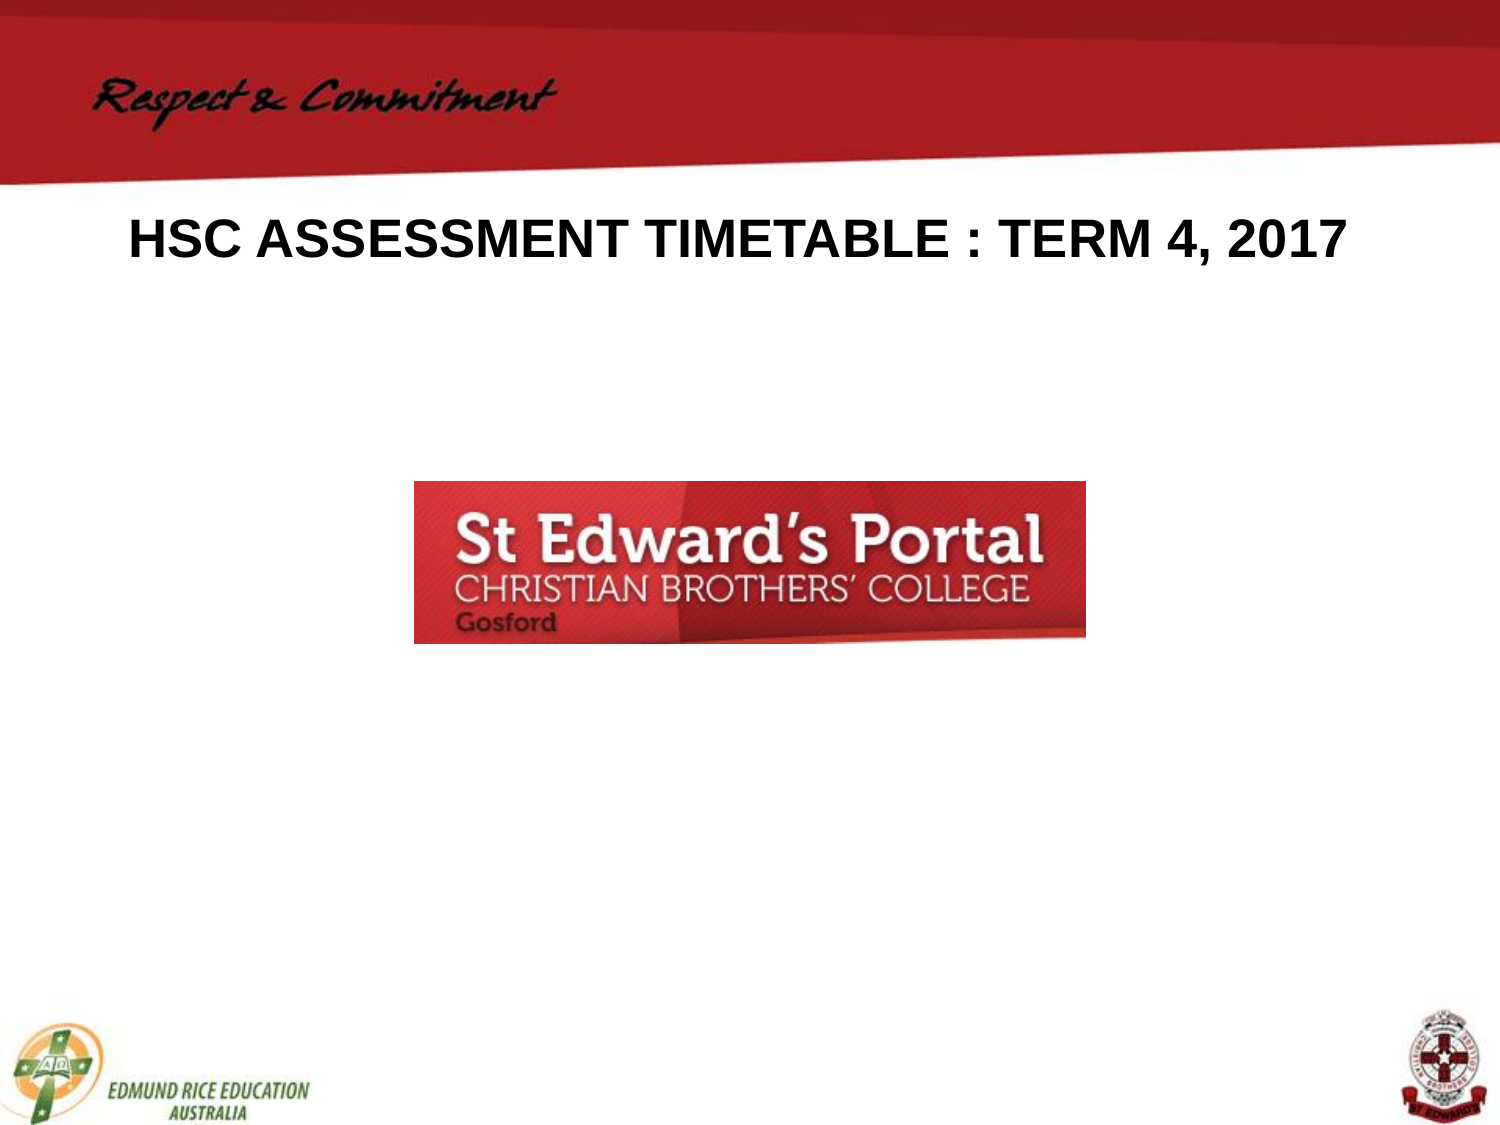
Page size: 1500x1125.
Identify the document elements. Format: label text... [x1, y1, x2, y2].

text_box HSC ASSESSMENT TIMETABLE : TERM 4, 2017 [76, 196, 1402, 276]
picture [0, 0, 1500, 1125]
